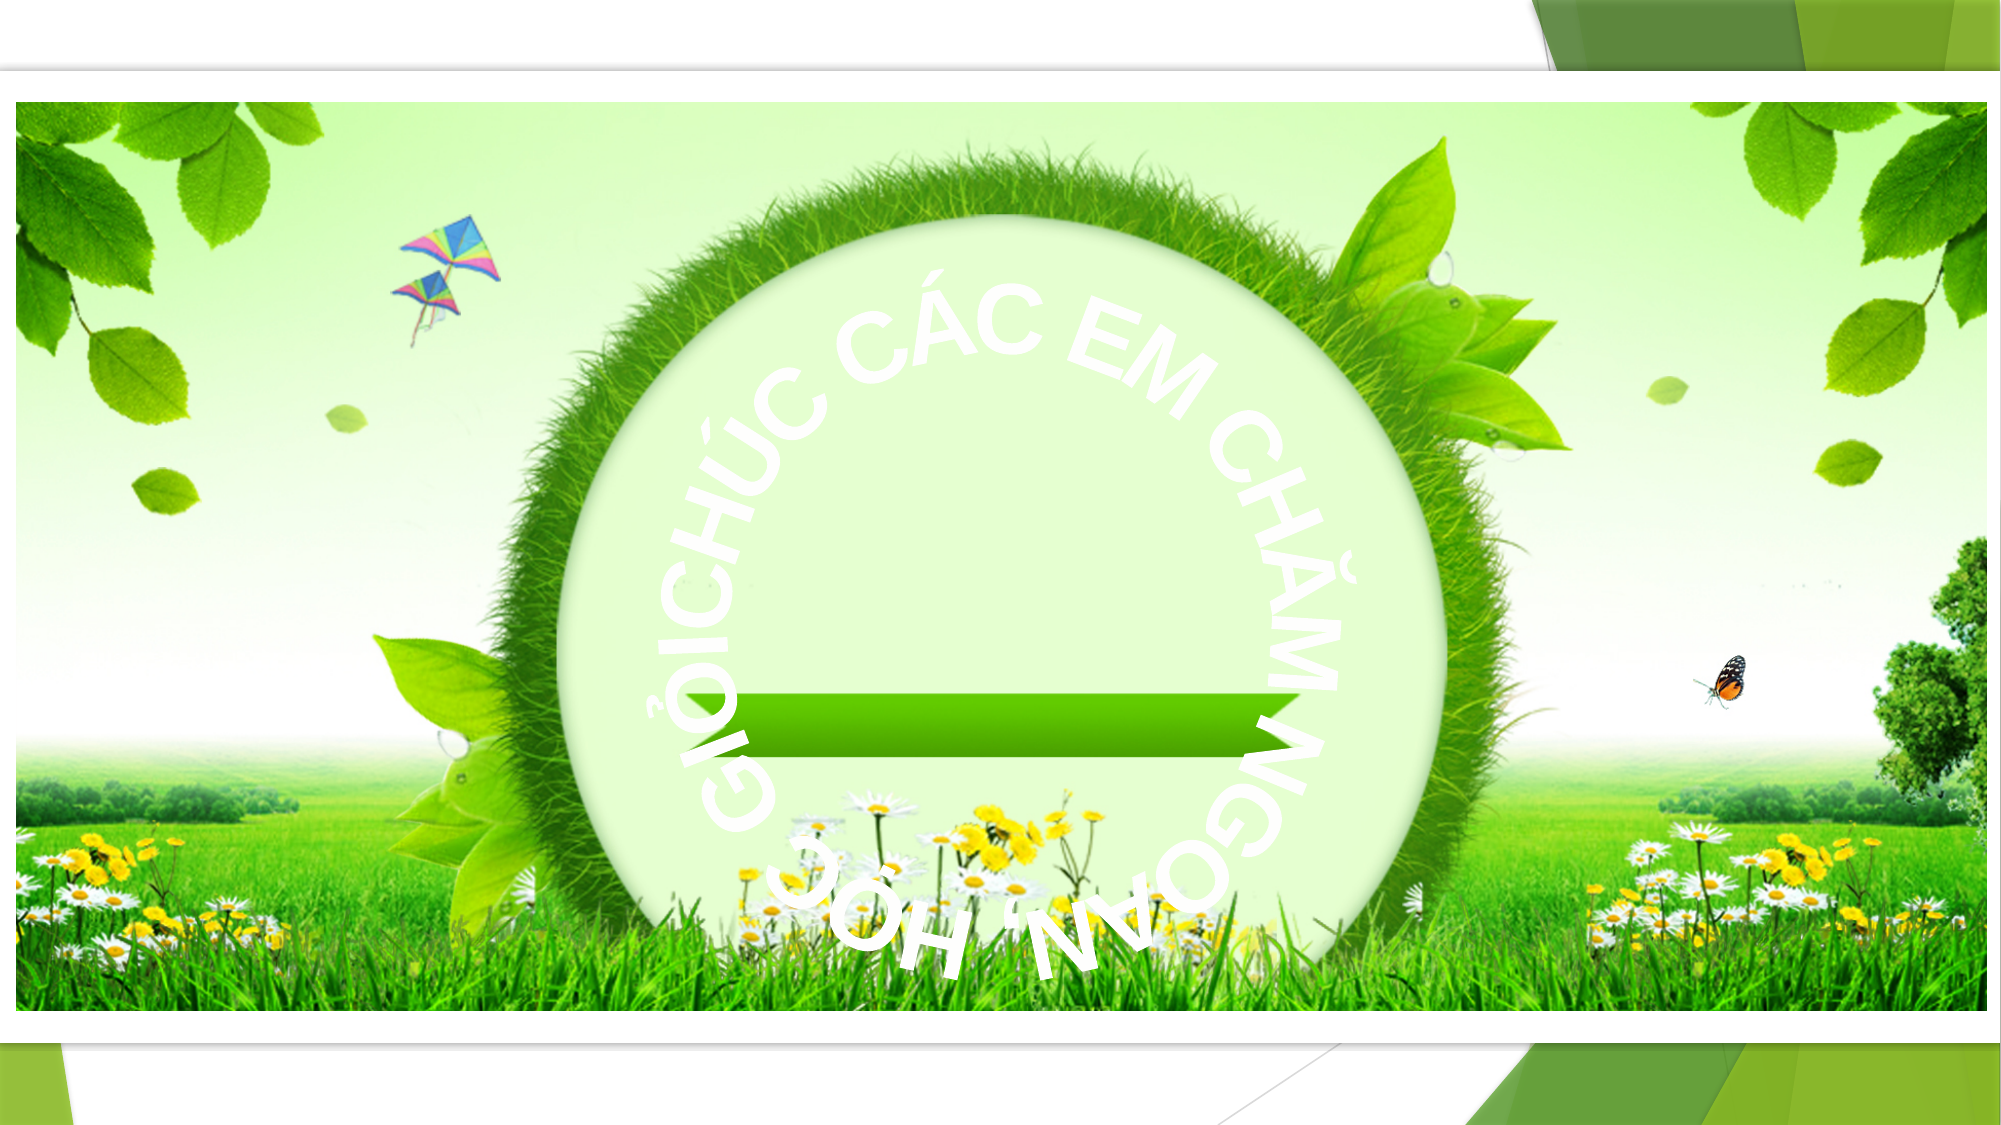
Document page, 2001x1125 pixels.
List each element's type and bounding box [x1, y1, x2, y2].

picture [15, 101, 1988, 1012]
